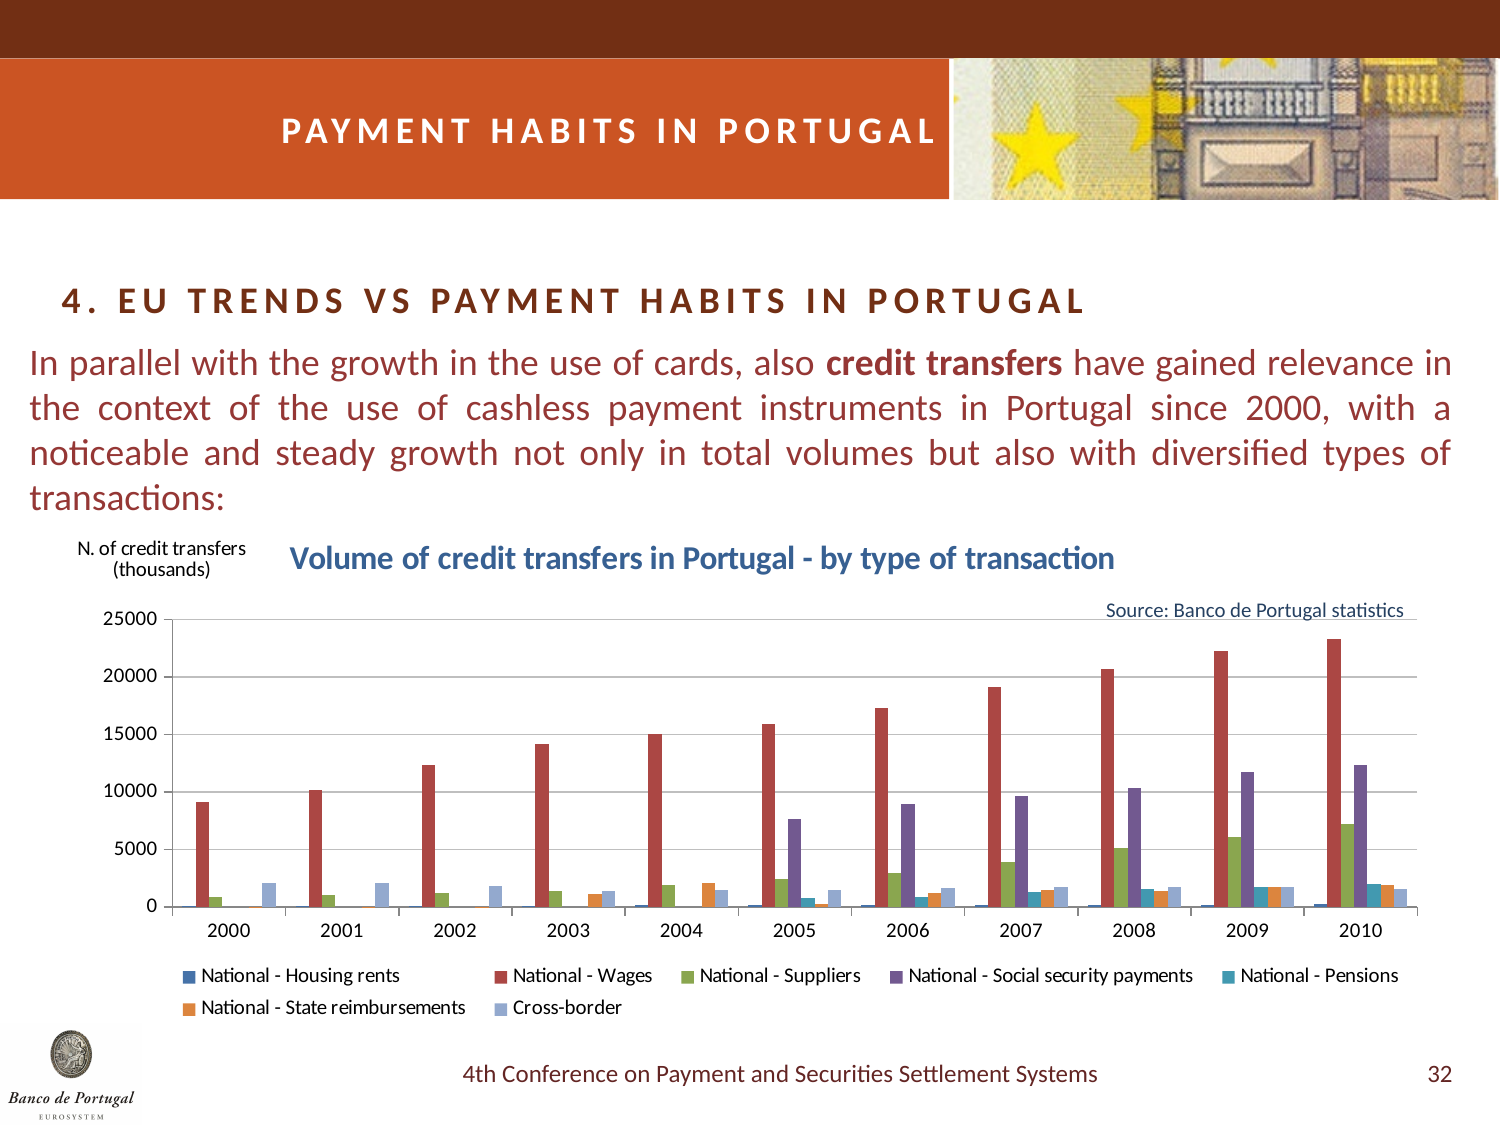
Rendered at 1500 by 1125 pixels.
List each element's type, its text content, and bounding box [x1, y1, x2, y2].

text_box [0, 0, 1500, 58]
slide_number 32 [1393, 1042, 1468, 1103]
chart [73, 527, 1442, 1043]
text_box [0, 983, 199, 1125]
footer 4th Conference on Payment and Securities Settlement Systems [415, 1051, 1147, 1103]
picture [953, 58, 1499, 200]
text_box 4. EU Trends vs Payment Habits in Portugal [46, 199, 1442, 329]
text_box Payment Habits in Portugal [0, 56, 951, 201]
text_box In parallel with the growth in the use of cards, also credit transfers have gained relevance in the context of the use of cashless payment instruments in Portugal since 2000, with a noticeable and steady growth not only in total volumes but also with diversified types of transactions: [14, 330, 1468, 526]
